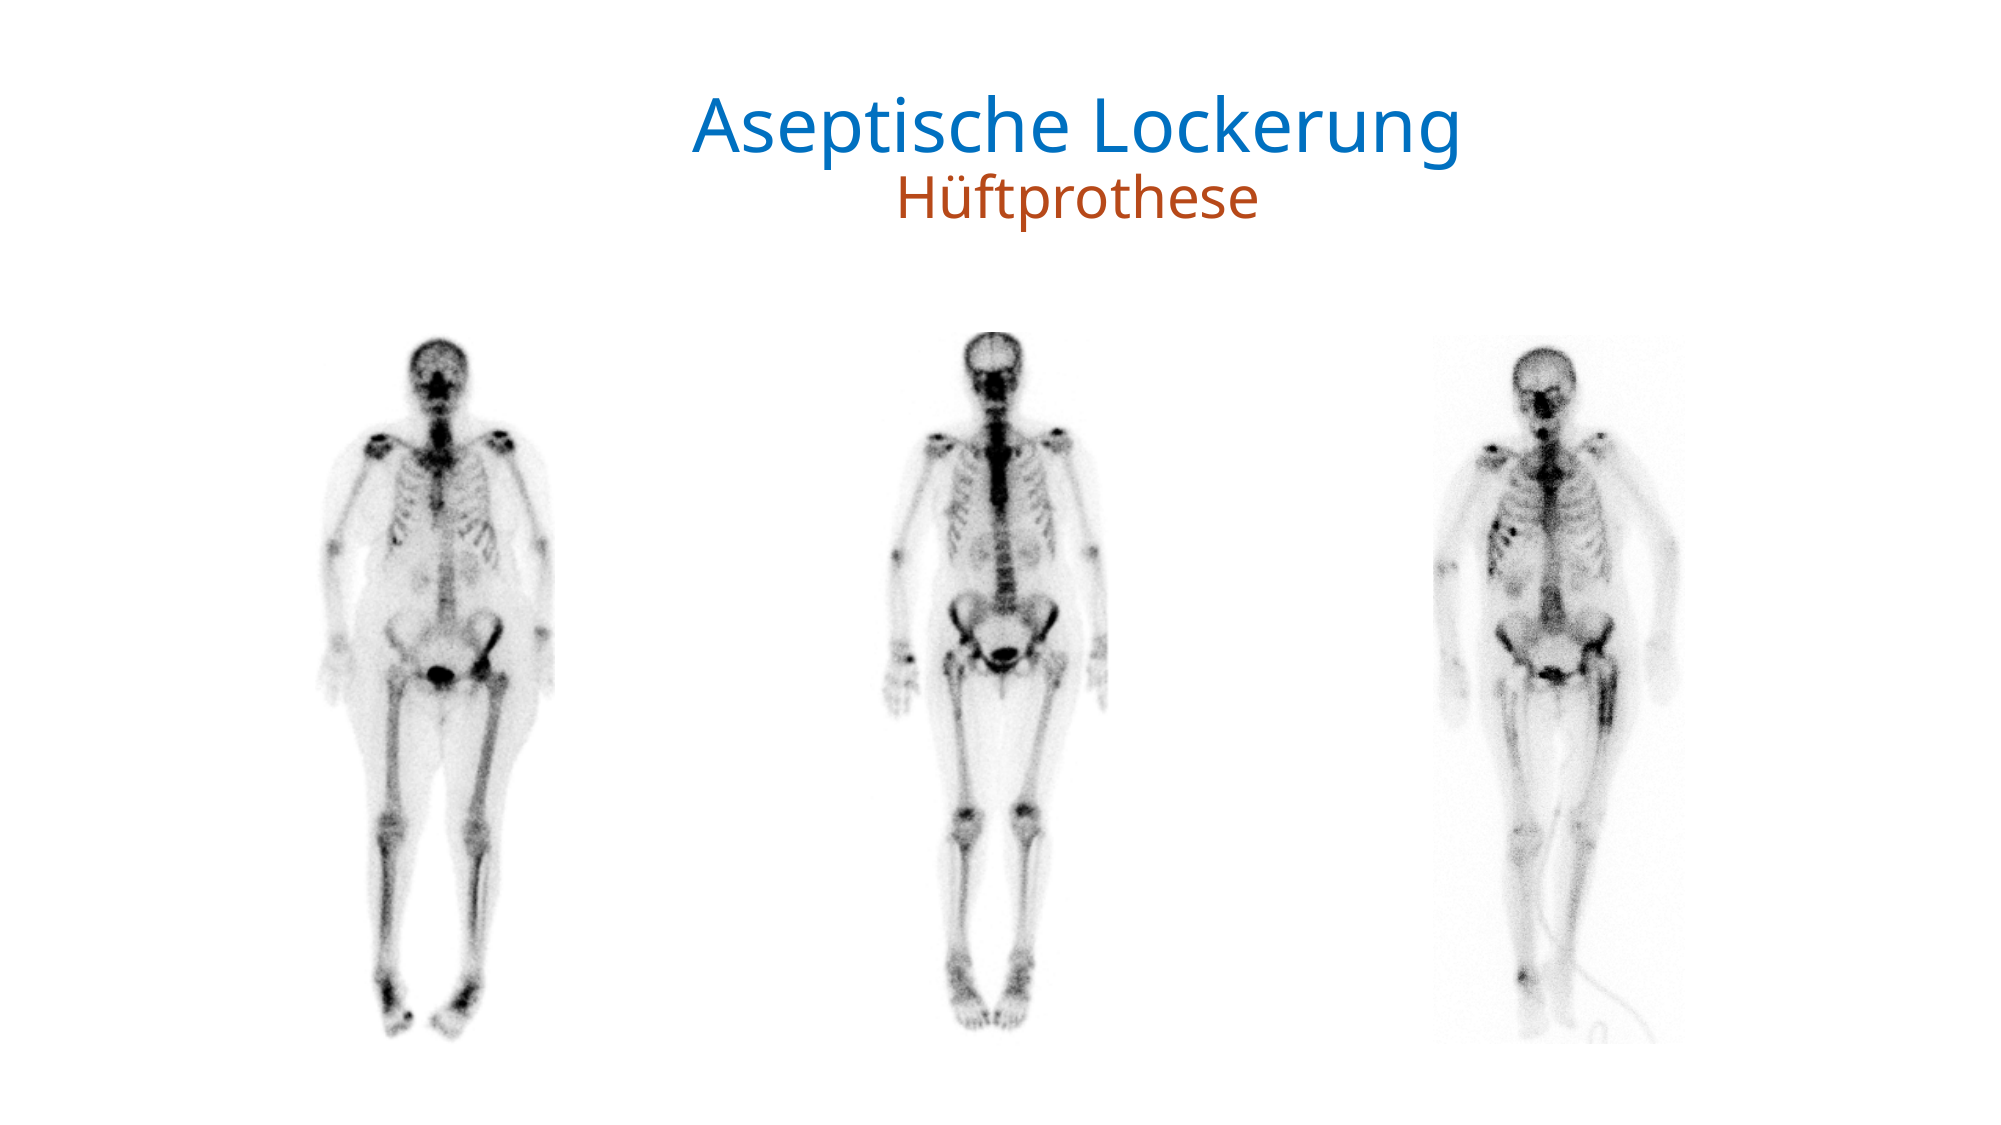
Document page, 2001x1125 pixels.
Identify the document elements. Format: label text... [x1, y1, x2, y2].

title Aseptische Lockerung Hüftprothese [440, 78, 1716, 240]
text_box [315, 332, 1685, 1047]
